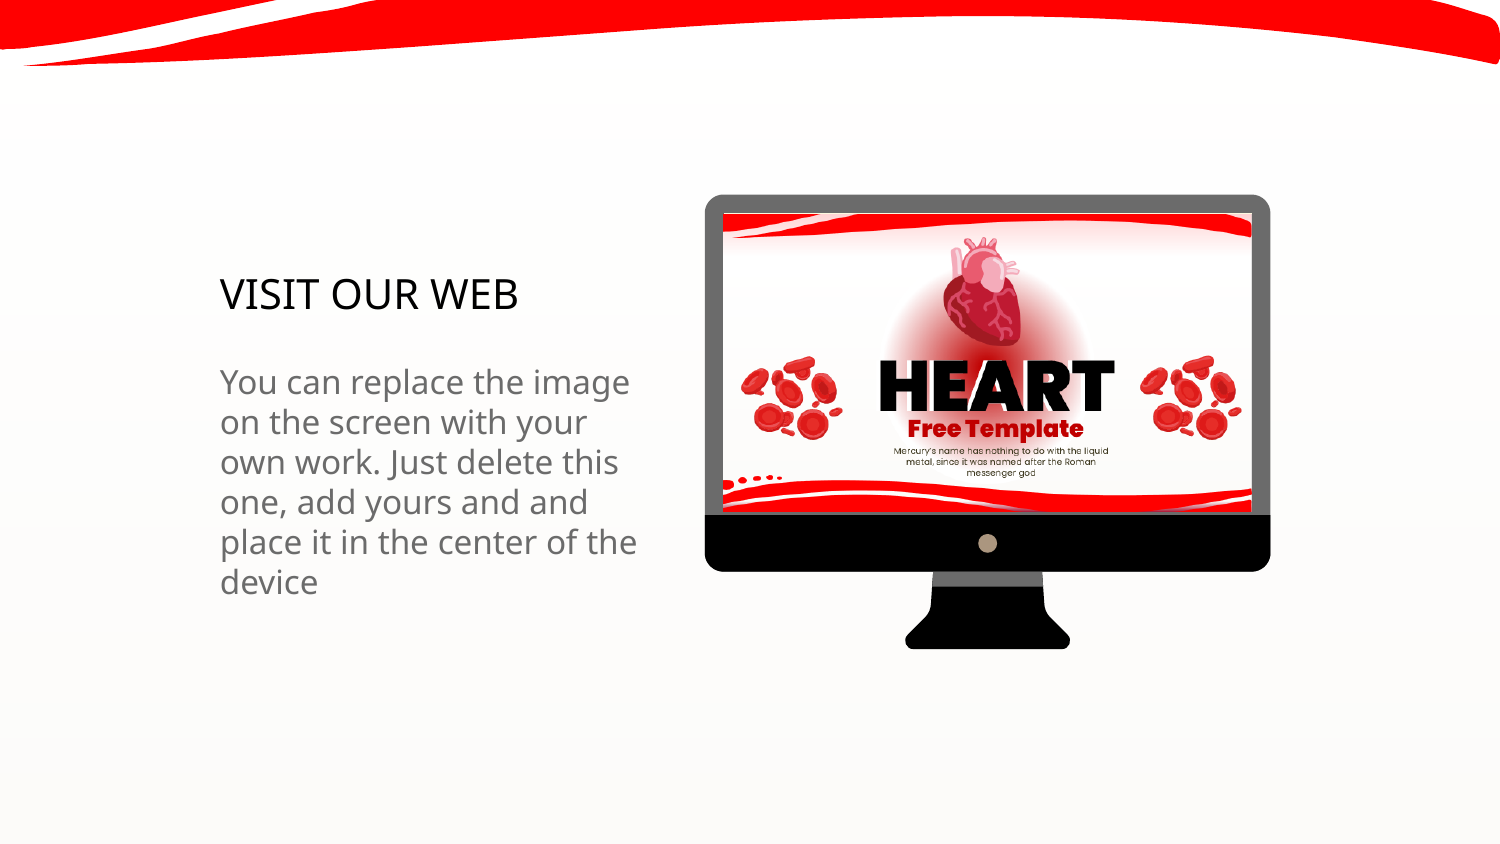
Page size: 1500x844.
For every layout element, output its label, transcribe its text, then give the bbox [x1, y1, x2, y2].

title VISIT OUR WEB [204, 249, 666, 334]
picture [723, 214, 1252, 512]
list You can replace the image on the screen with your own work. Just delete this one, add yours and and place it in the center of the device [204, 346, 666, 594]
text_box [704, 194, 1271, 650]
